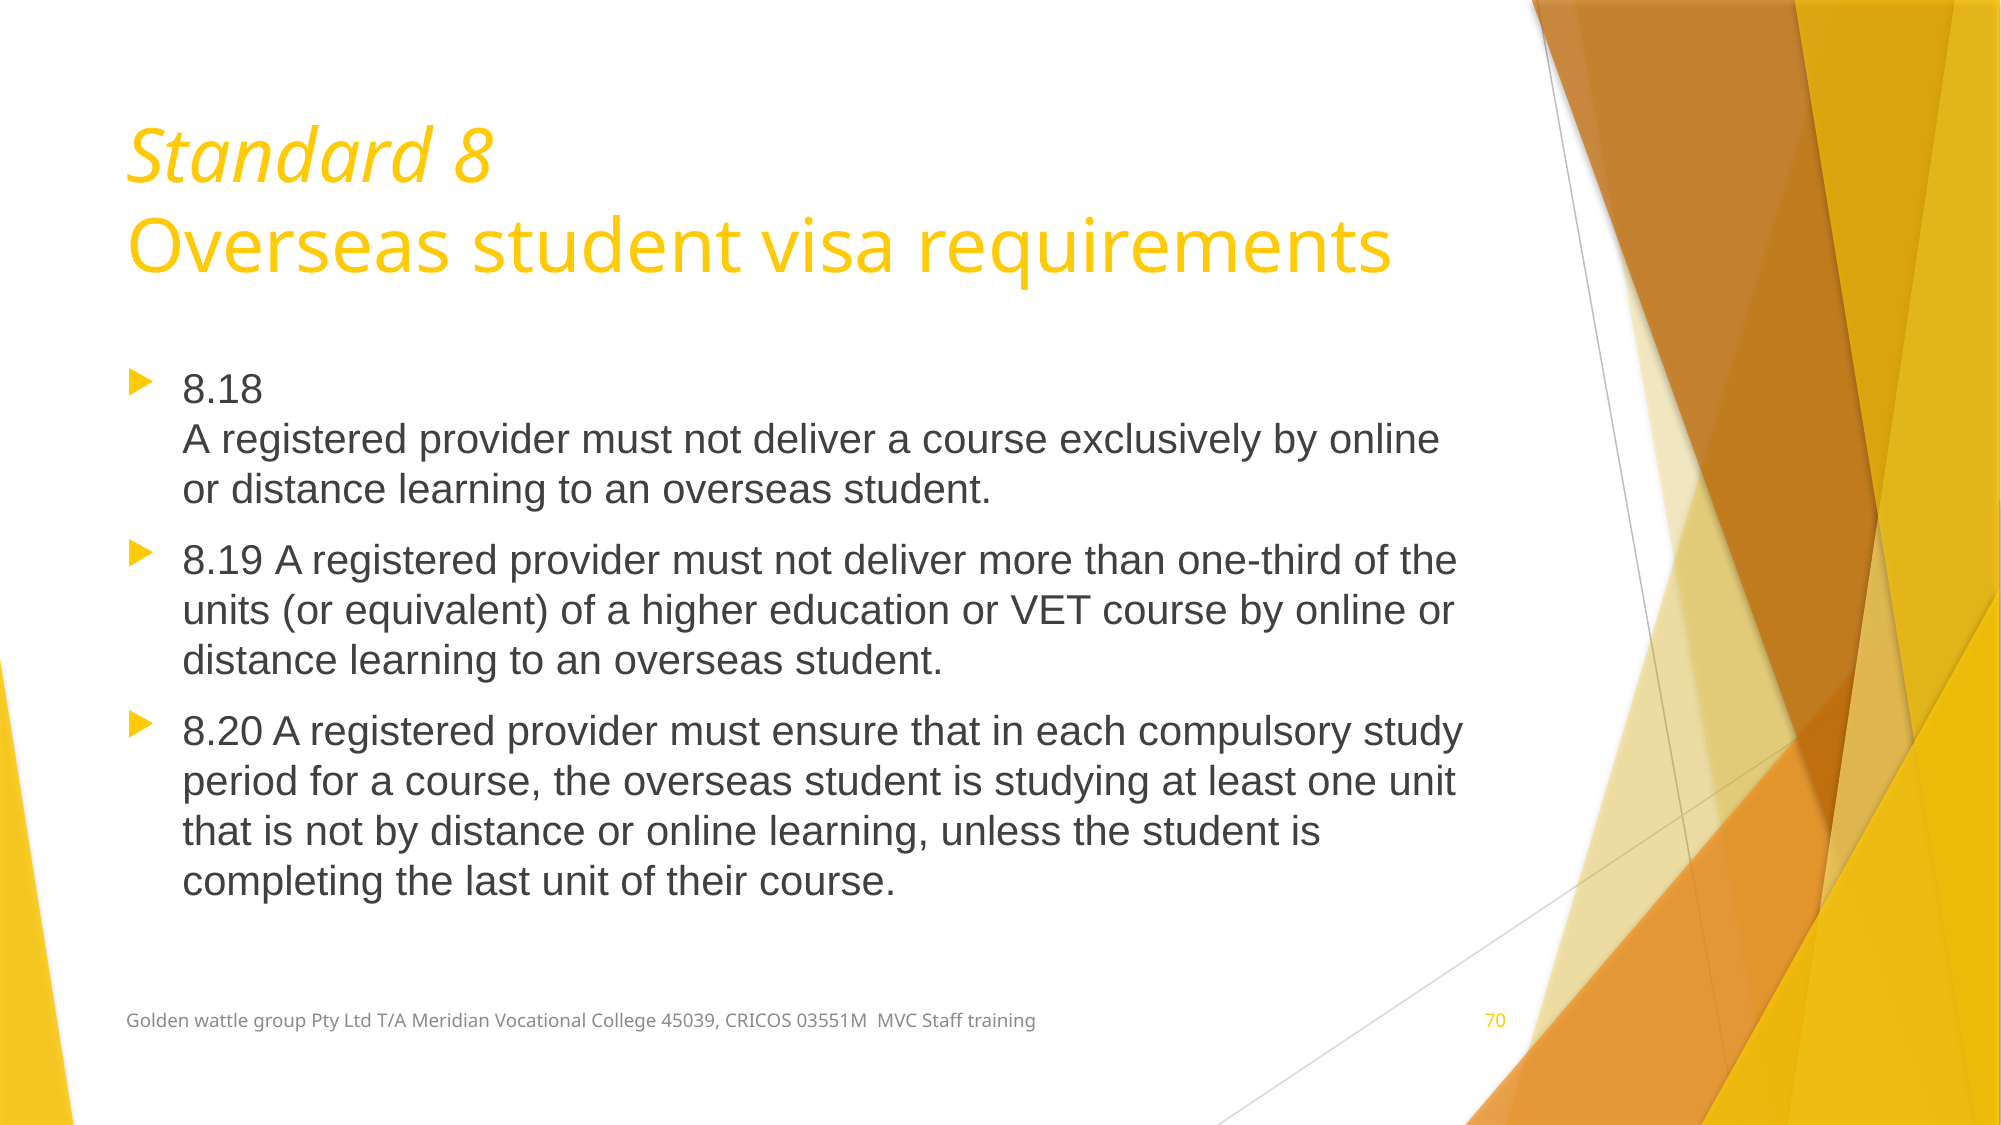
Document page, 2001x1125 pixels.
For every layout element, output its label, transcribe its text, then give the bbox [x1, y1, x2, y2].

slide_number 70 [1409, 991, 1522, 1051]
footer Golden wattle group Pty Ltd T/A Meridian Vocational College 45039, CRICOS 03551M MVC Staff training [111, 991, 1145, 1051]
title Standard 8 Overseas student visa requirements [111, 99, 1522, 317]
list 8.18 A registered provider must not deliver a course exclusively by online or distance learning to an overseas student. 8.19 A registered provider must not deliver more than one-third of the units (or equivalent) of a higher education or VET course by online or distance learning to an overseas student. 8.20 A registered provider must ensure that in each compulsory study period for a course, the overseas student is studying at least one unit that is not by distance or online learning, unless the student is completing the last unit of their course. [111, 354, 1522, 992]
